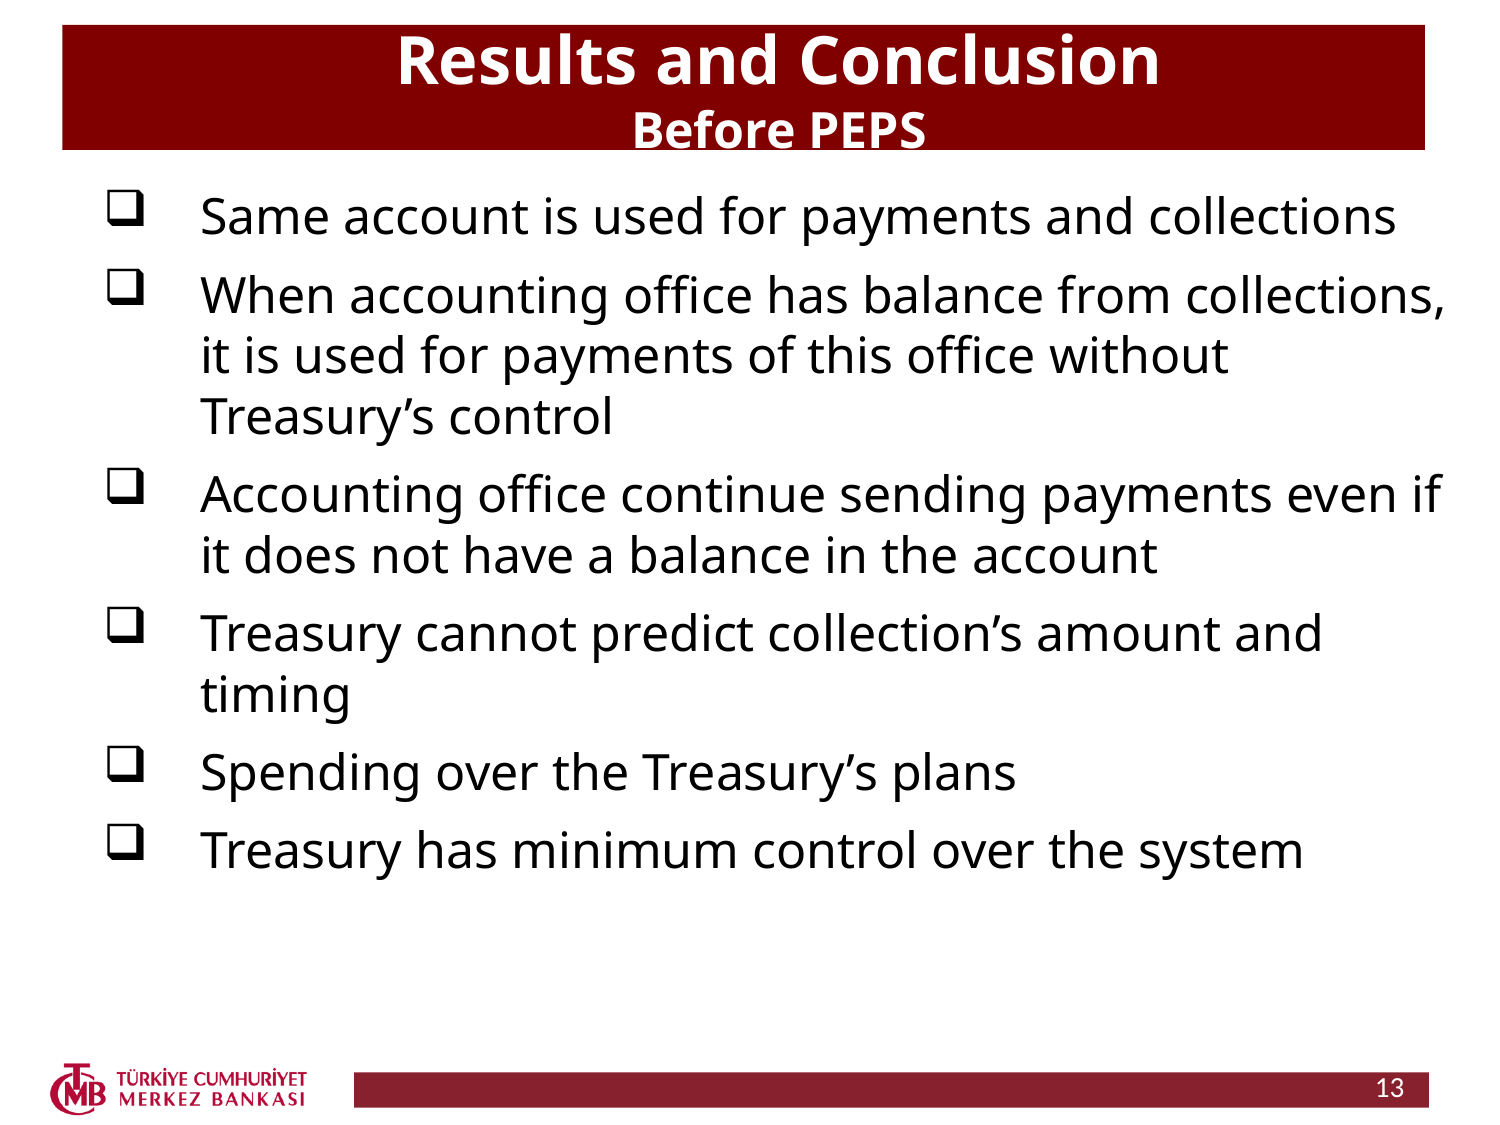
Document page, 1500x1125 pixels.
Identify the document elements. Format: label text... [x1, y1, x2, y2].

picture [49, 1063, 307, 1116]
text_box Same account is used for payments and collections When accounting office has balance from collections, it is used for payments of this office without Treasury’s control Accounting office continue sending payments even if it does not have a balance in the account Treasury cannot predict collection’s amount and timing Spending over the Treasury’s plans Treasury has minimum control over the system [88, 177, 1484, 887]
